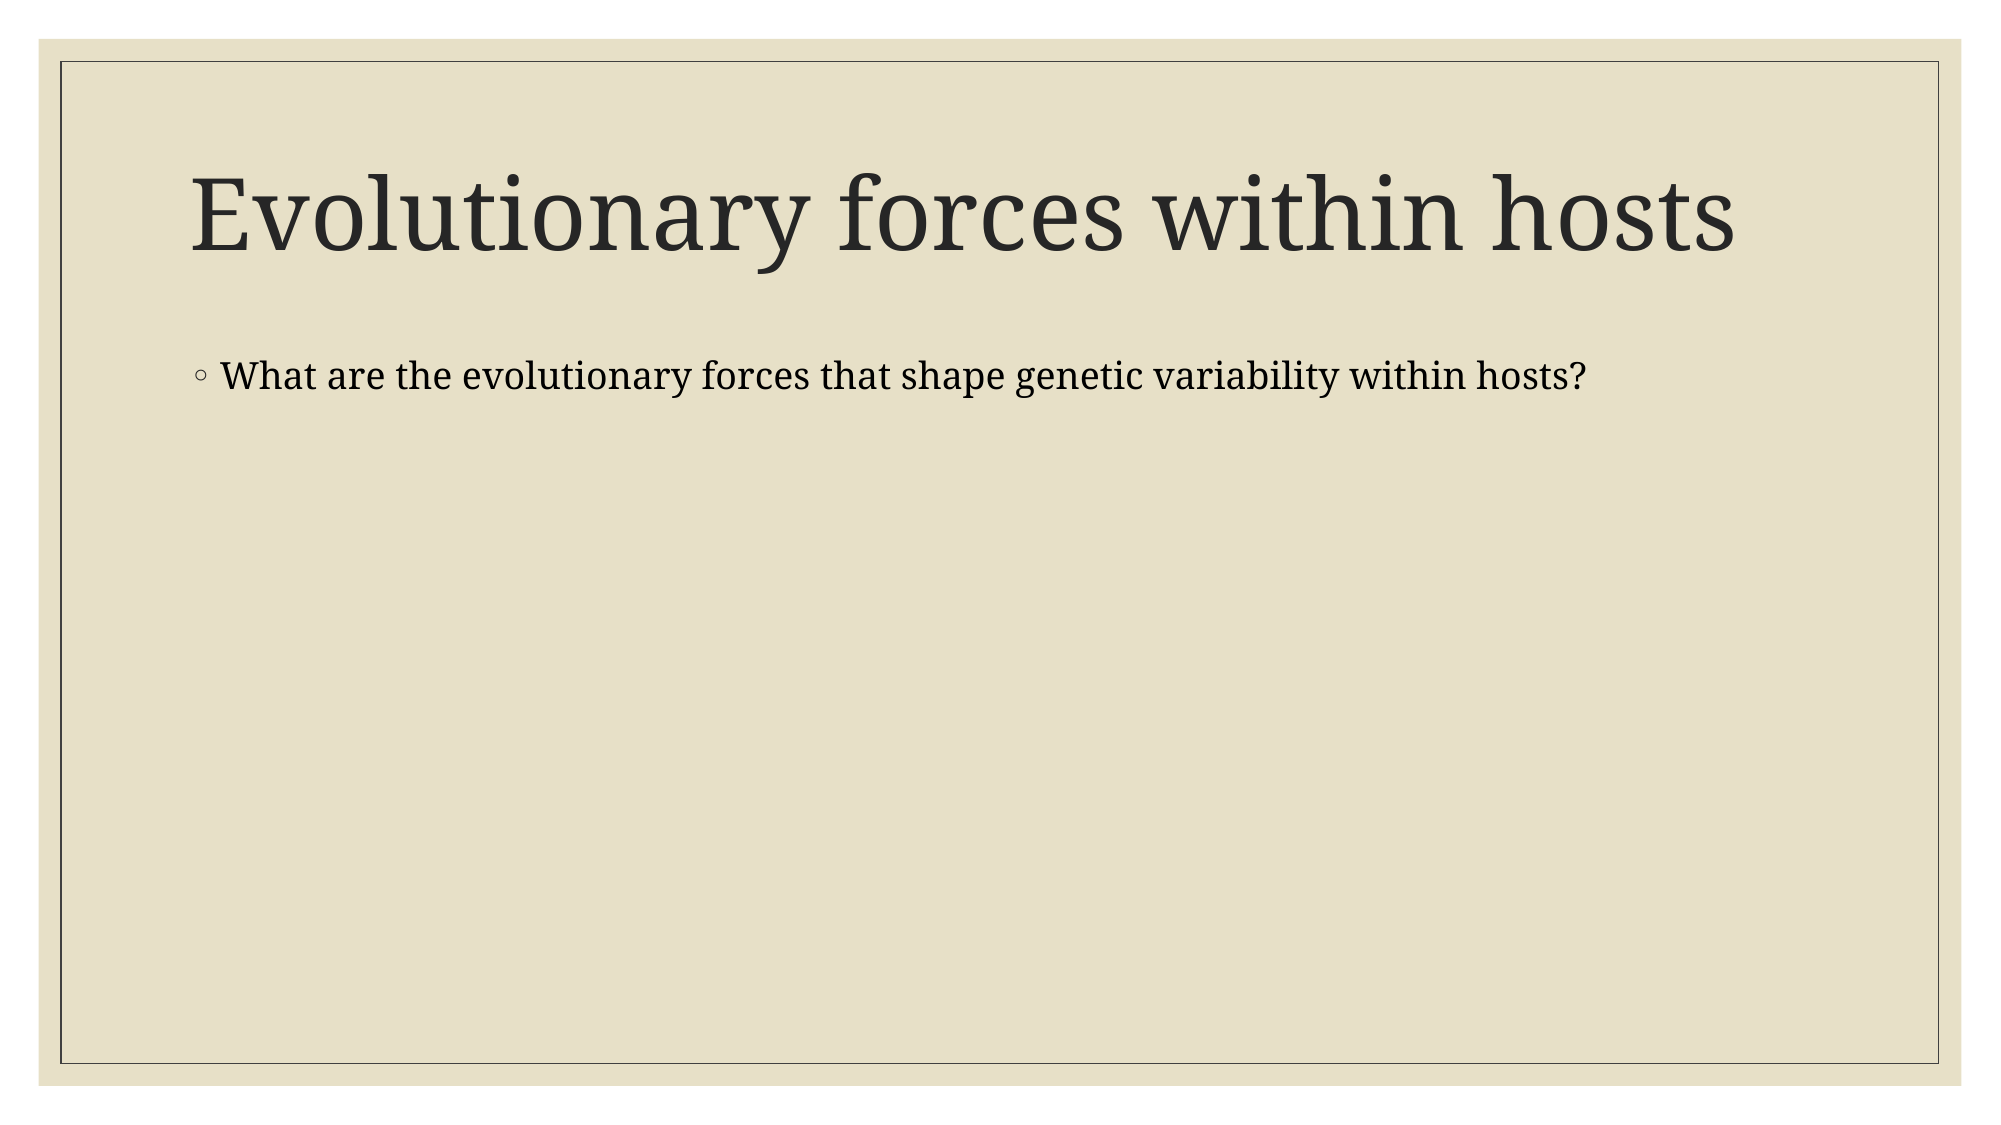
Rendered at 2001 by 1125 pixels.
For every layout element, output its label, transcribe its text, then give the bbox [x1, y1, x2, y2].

title Evolutionary forces within hosts [174, 105, 1825, 331]
list What are the evolutionary forces that shape genetic variability within hosts? [174, 345, 1825, 990]
